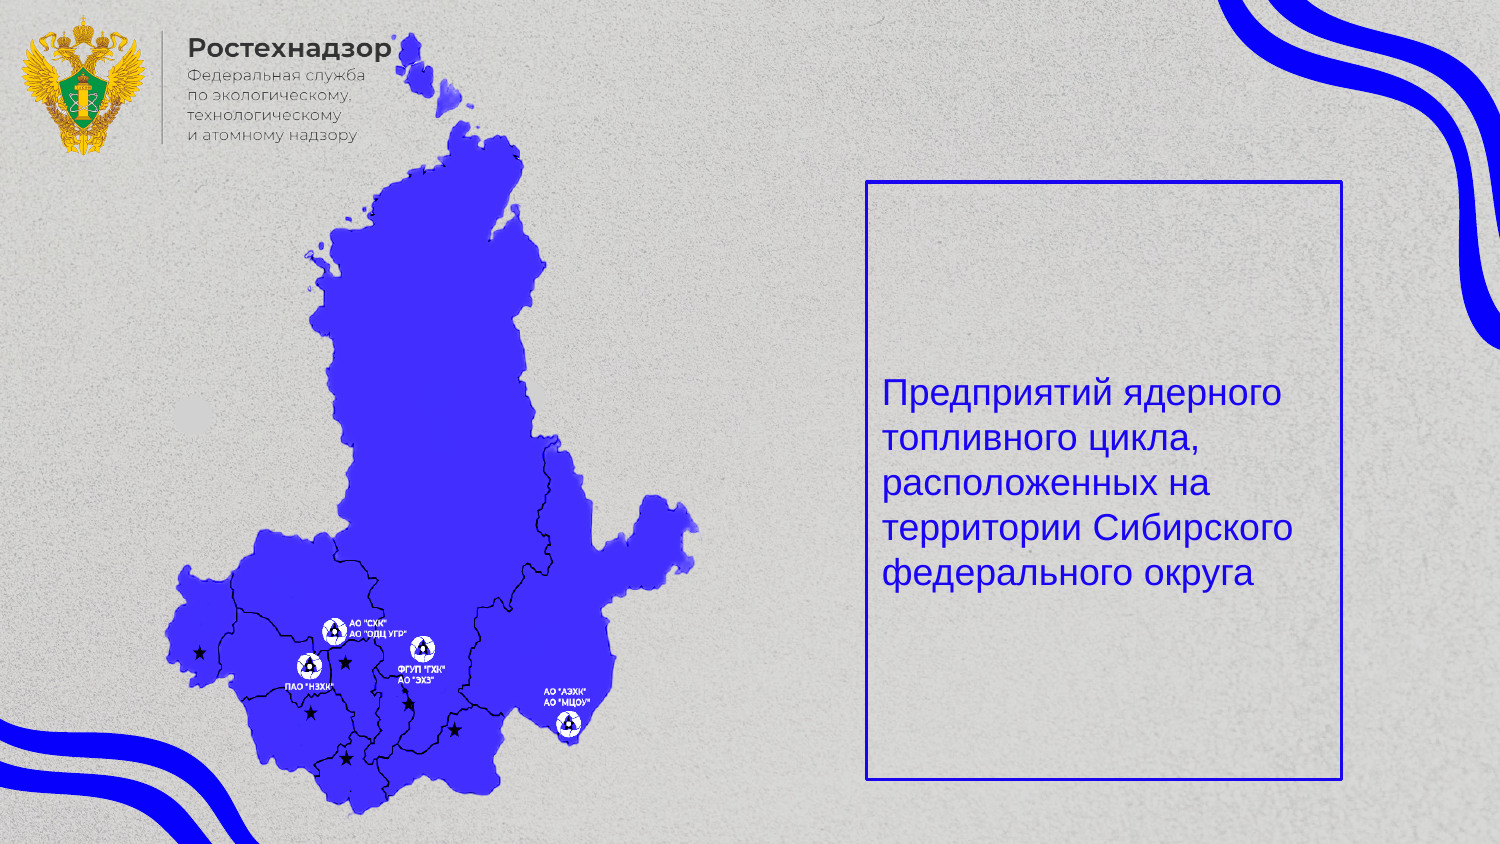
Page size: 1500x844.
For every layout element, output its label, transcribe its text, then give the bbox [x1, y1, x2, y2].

title Предприятий ядерного топливного цикла, расположенных на территории Сибирского федерального округа [865, 180, 1343, 781]
picture [17, 0, 848, 844]
